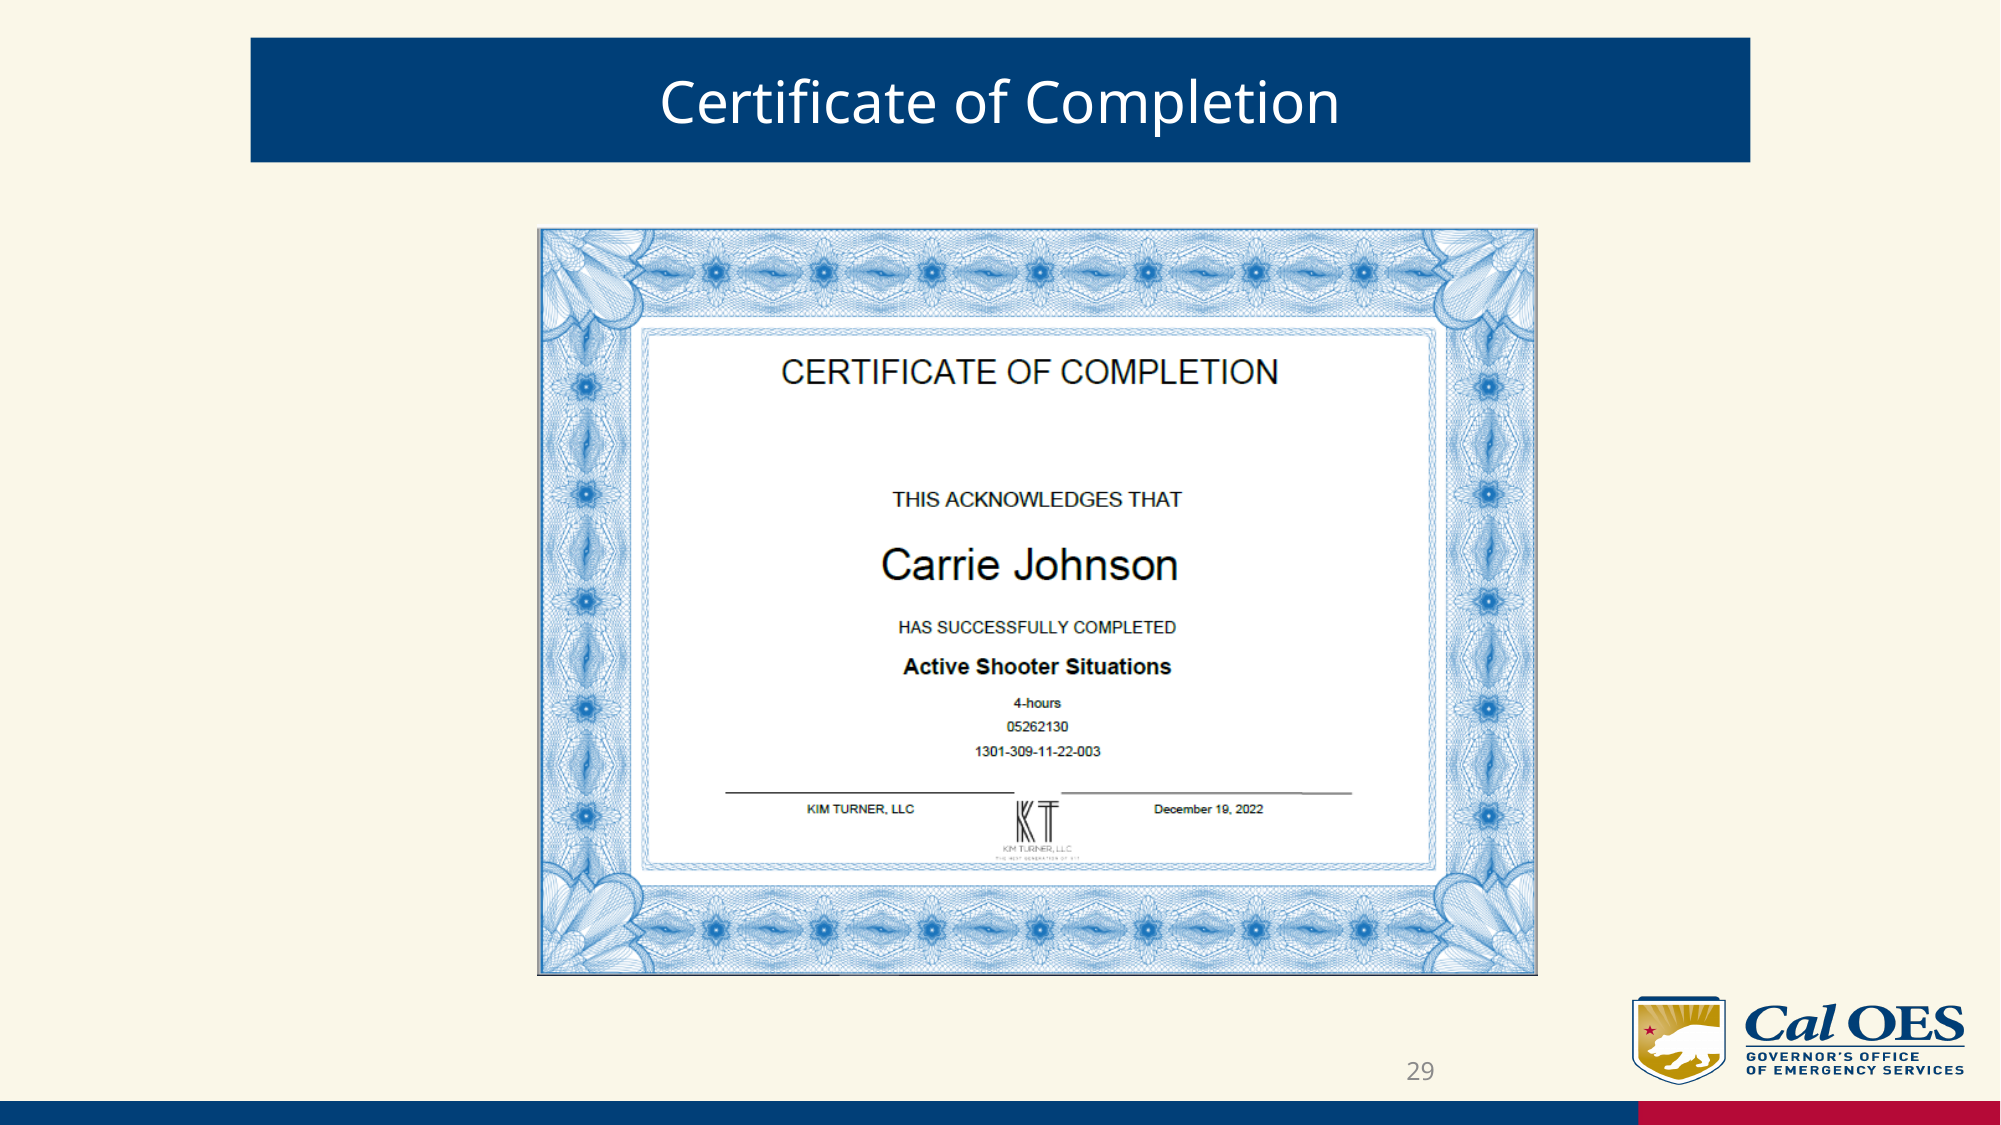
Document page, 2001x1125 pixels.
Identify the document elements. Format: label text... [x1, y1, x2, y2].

picture [0, 0, 2001, 1125]
slide_number 29 [1374, 1042, 1450, 1103]
title Certificate of Completion [250, 37, 1751, 163]
